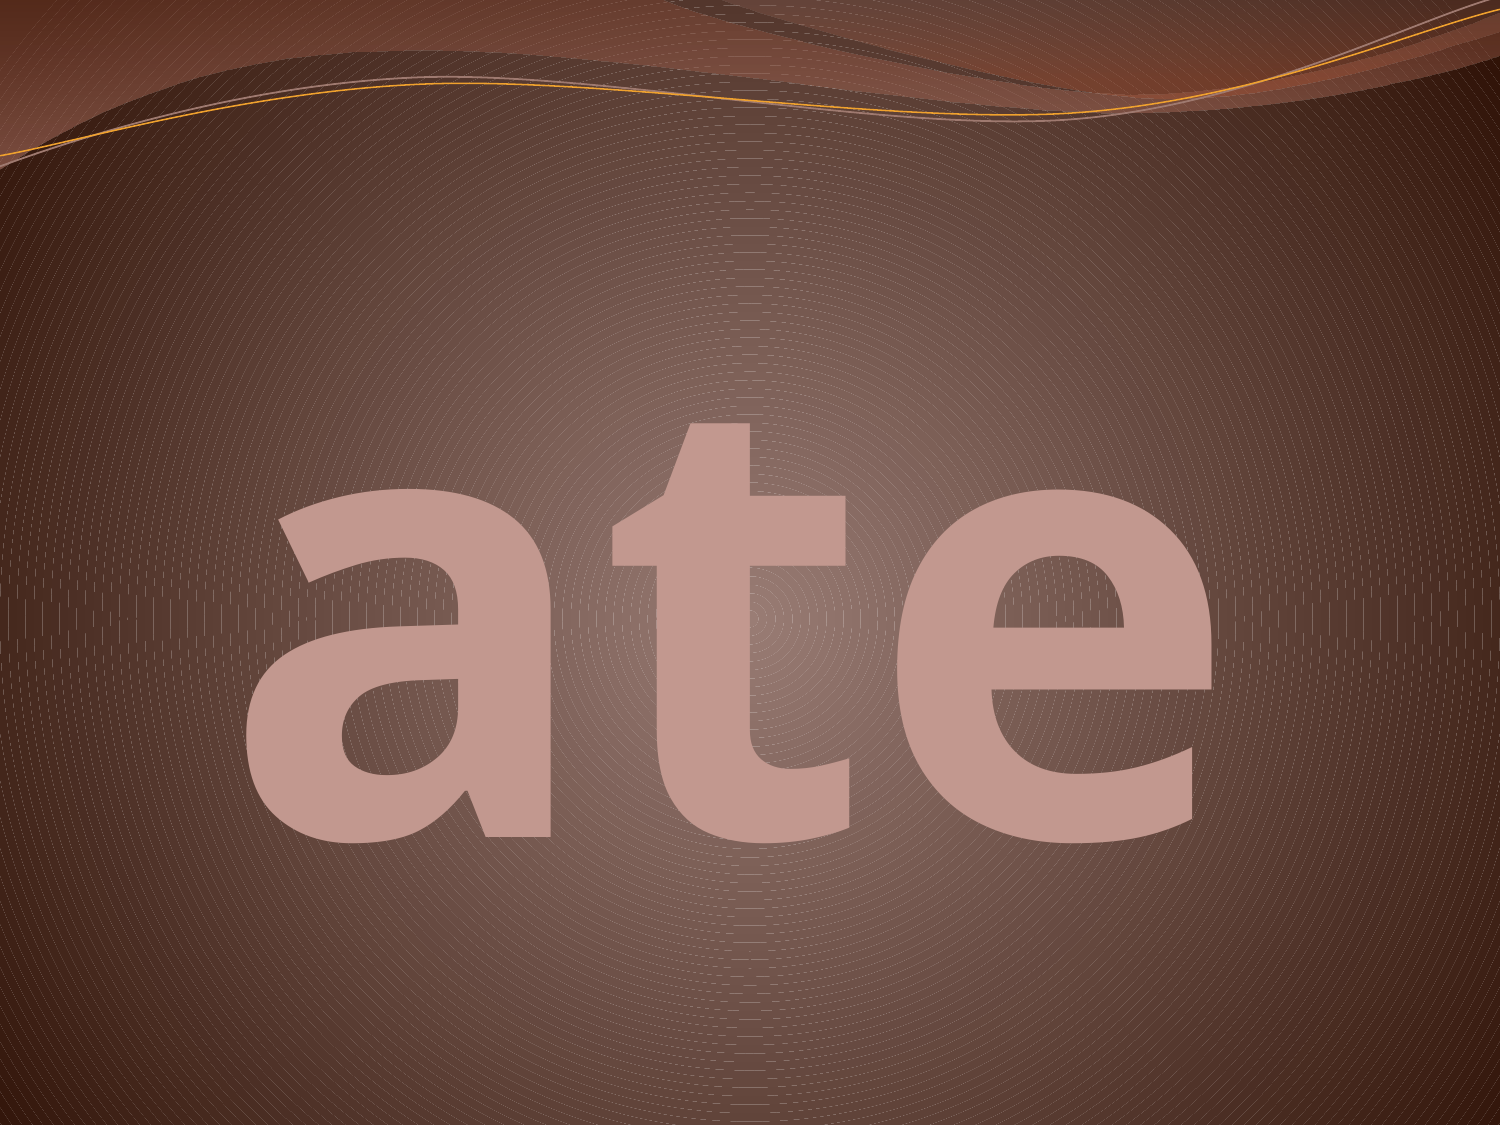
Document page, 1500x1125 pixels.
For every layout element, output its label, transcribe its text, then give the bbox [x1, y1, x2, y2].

title ate [87, 224, 1376, 963]
